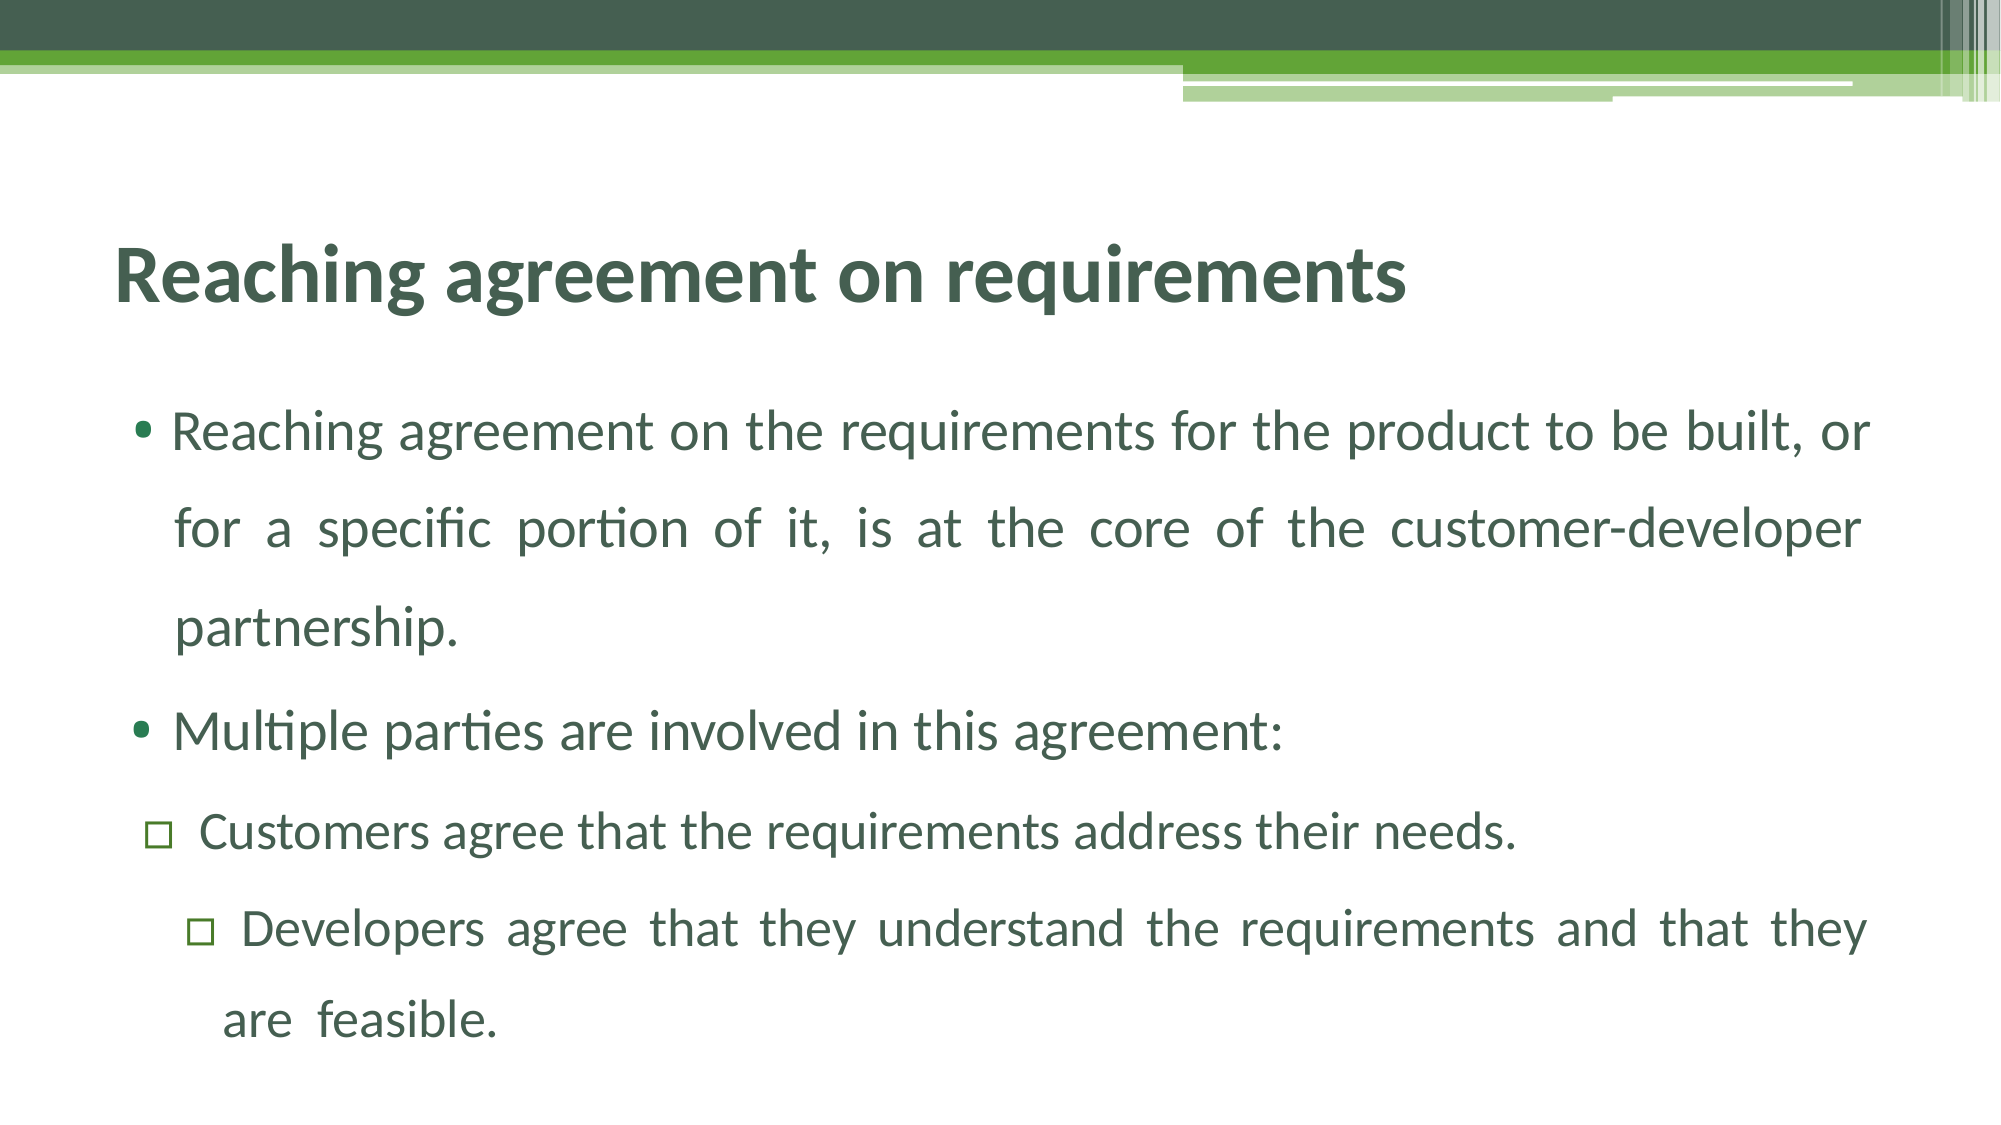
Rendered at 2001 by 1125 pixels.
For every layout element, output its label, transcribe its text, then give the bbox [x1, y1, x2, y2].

text_box • Reaching agreement on the requirements for the product to be built, or for a specific portion of it, is at the core of the customer-developer partnership. • Multiple parties are involved in this agreement: ▫ Customers agree that the requirements address their needs. ▫ Developers agree that they understand the requirements and that they are feasible. [130, 361, 1888, 1049]
title Reaching agreement on requirements [112, 217, 1419, 408]
